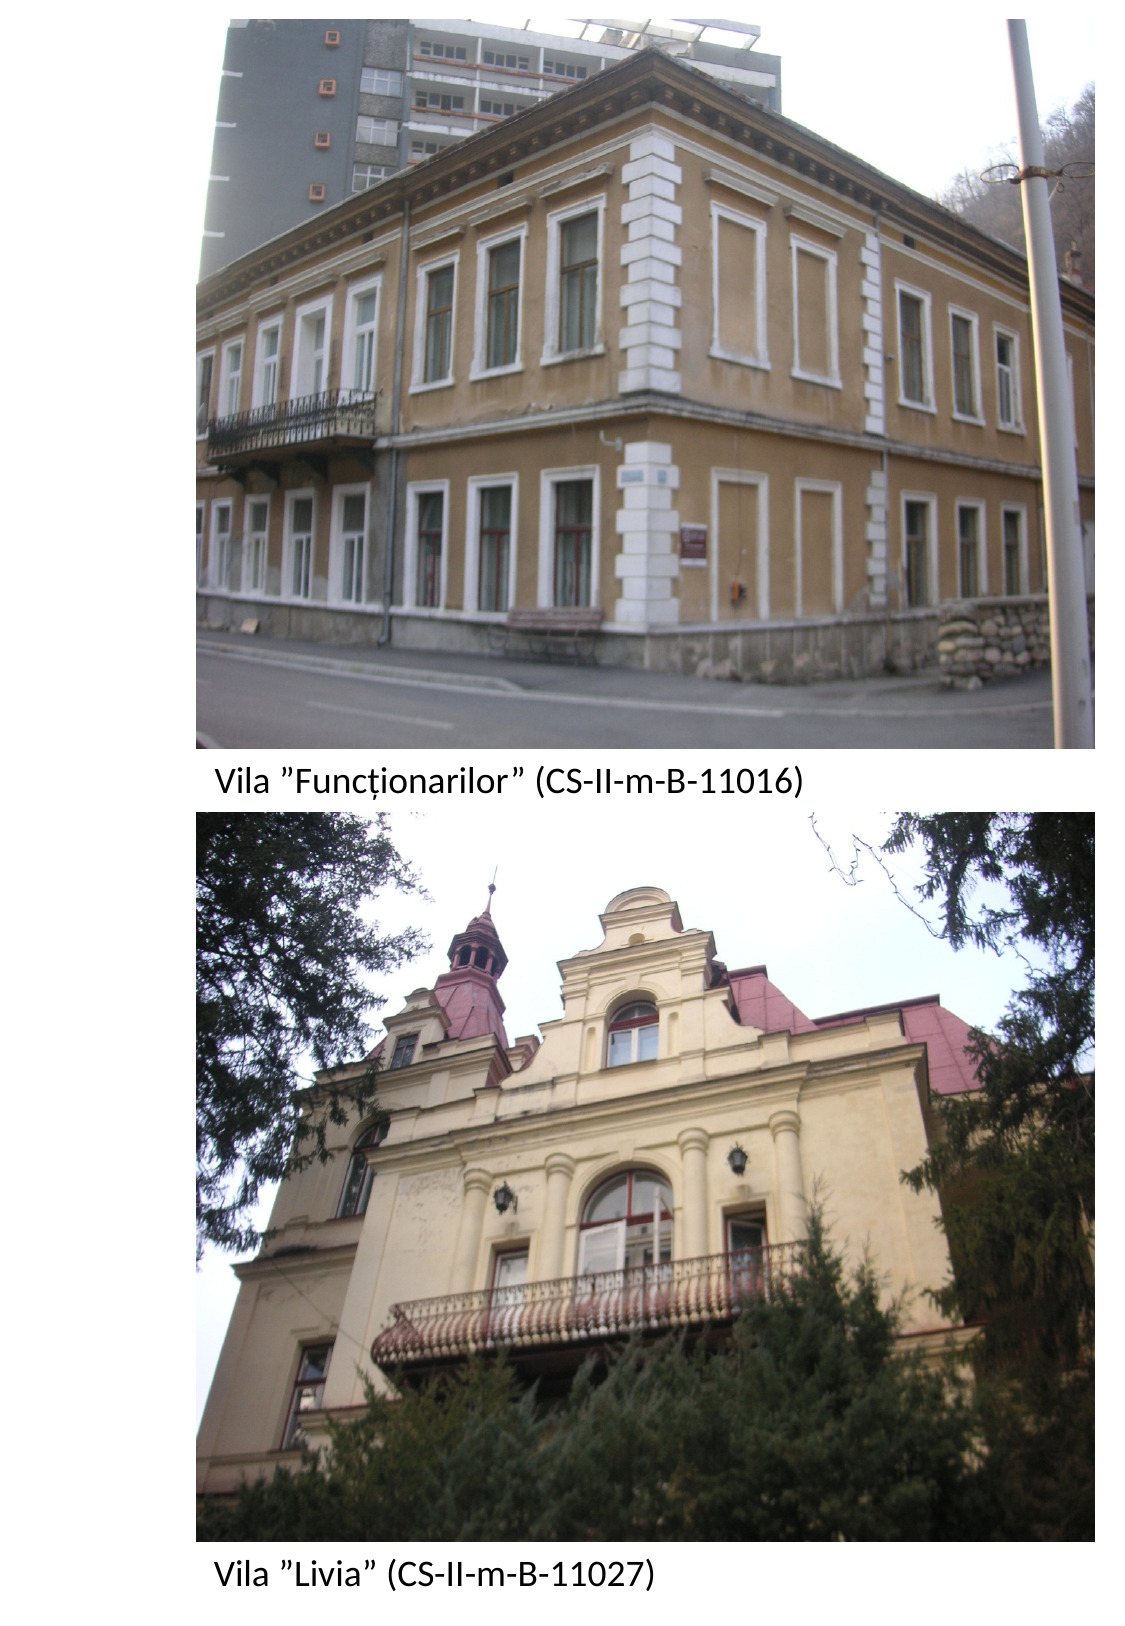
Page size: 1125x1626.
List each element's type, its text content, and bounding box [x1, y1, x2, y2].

text_box Vila ”Funcționarilor” (CS-II-m-B-11016) [199, 757, 820, 809]
picture [196, 18, 1095, 749]
picture [196, 812, 1095, 1543]
text_box Vila ”Livia” (CS-II-m-B-11027) [198, 1550, 672, 1602]
